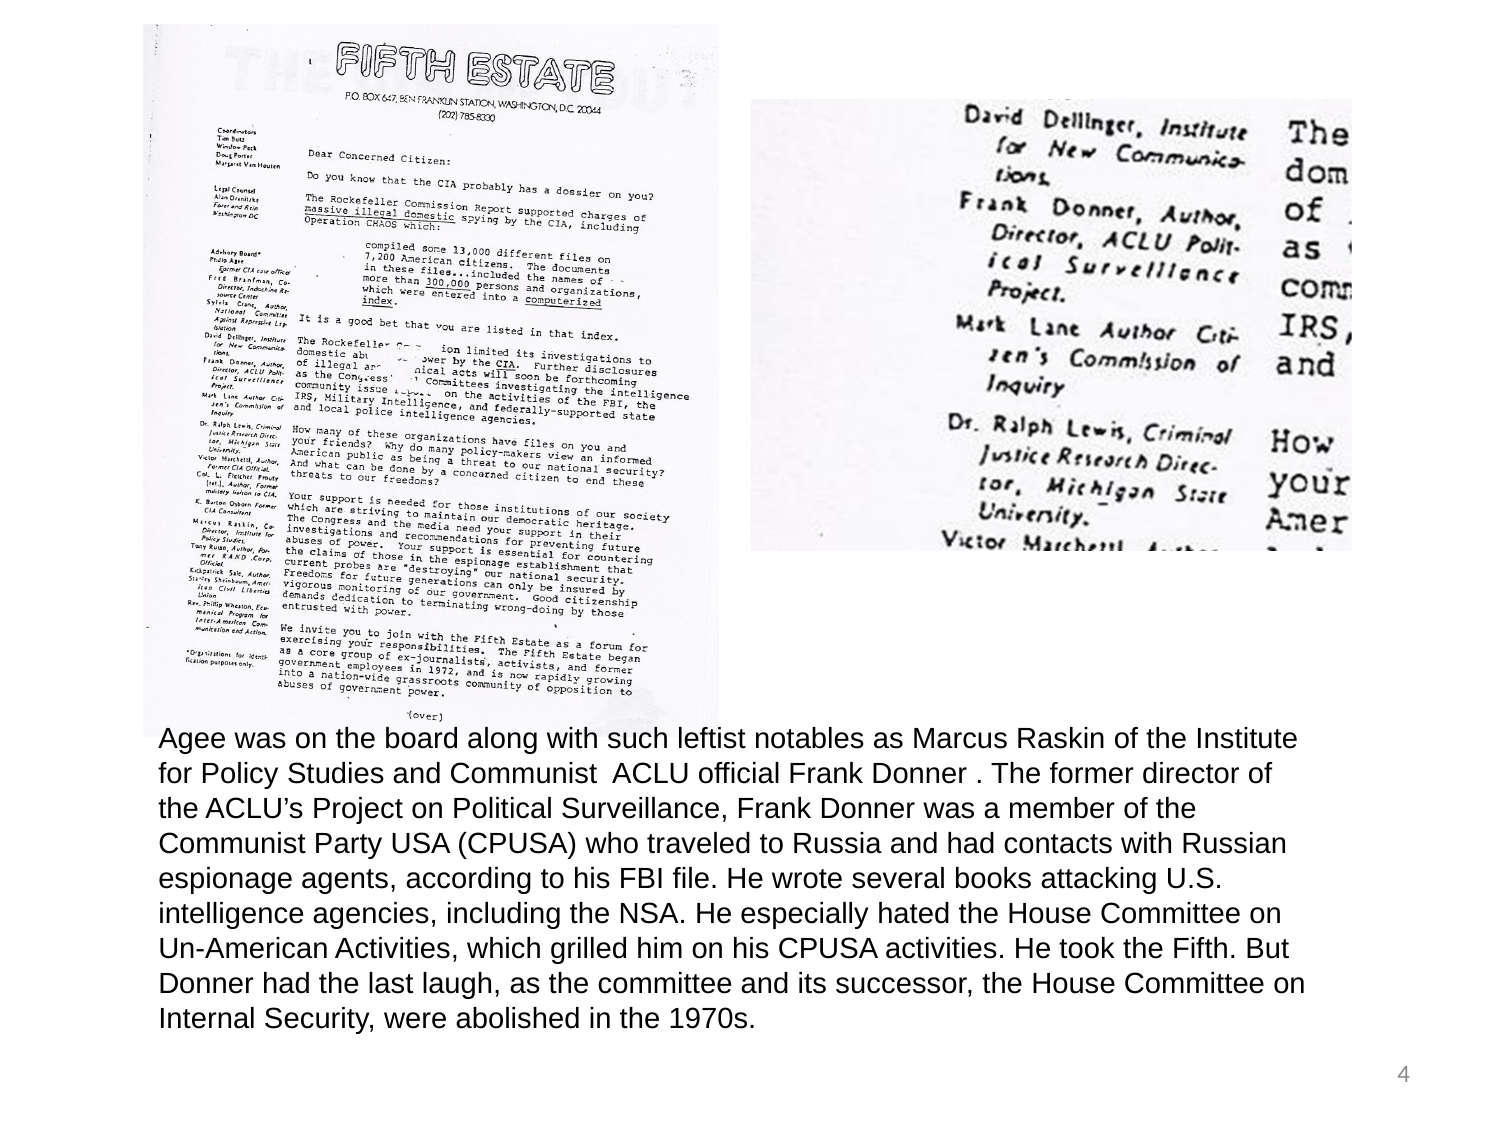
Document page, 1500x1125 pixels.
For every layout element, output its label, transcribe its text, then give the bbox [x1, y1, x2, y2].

picture [750, 99, 1352, 551]
picture [143, 24, 719, 737]
text_box Agee was on the board along with such leftist notables as Marcus Raskin of the Institute for Policy Studies and Communist ACLU official Frank Donner . The former director of the ACLU’s Project on Political Surveillance, Frank Donner was a member of the Communist Party USA (CPUSA) who traveled to Russia and had contacts with Russian espionage agents, according to his FBI file. He wrote several books attacking U.S. intelligence agencies, including the NSA. He especially hated the House Committee on Un-American Activities, which grilled him on his CPUSA activities. He took the Fifth. But Donner had the last laugh, as the committee and its successor, the House Committee on Internal Security, were abolished in the 1970s. [143, 712, 1332, 1042]
slide_number 4 [1074, 1042, 1425, 1103]
